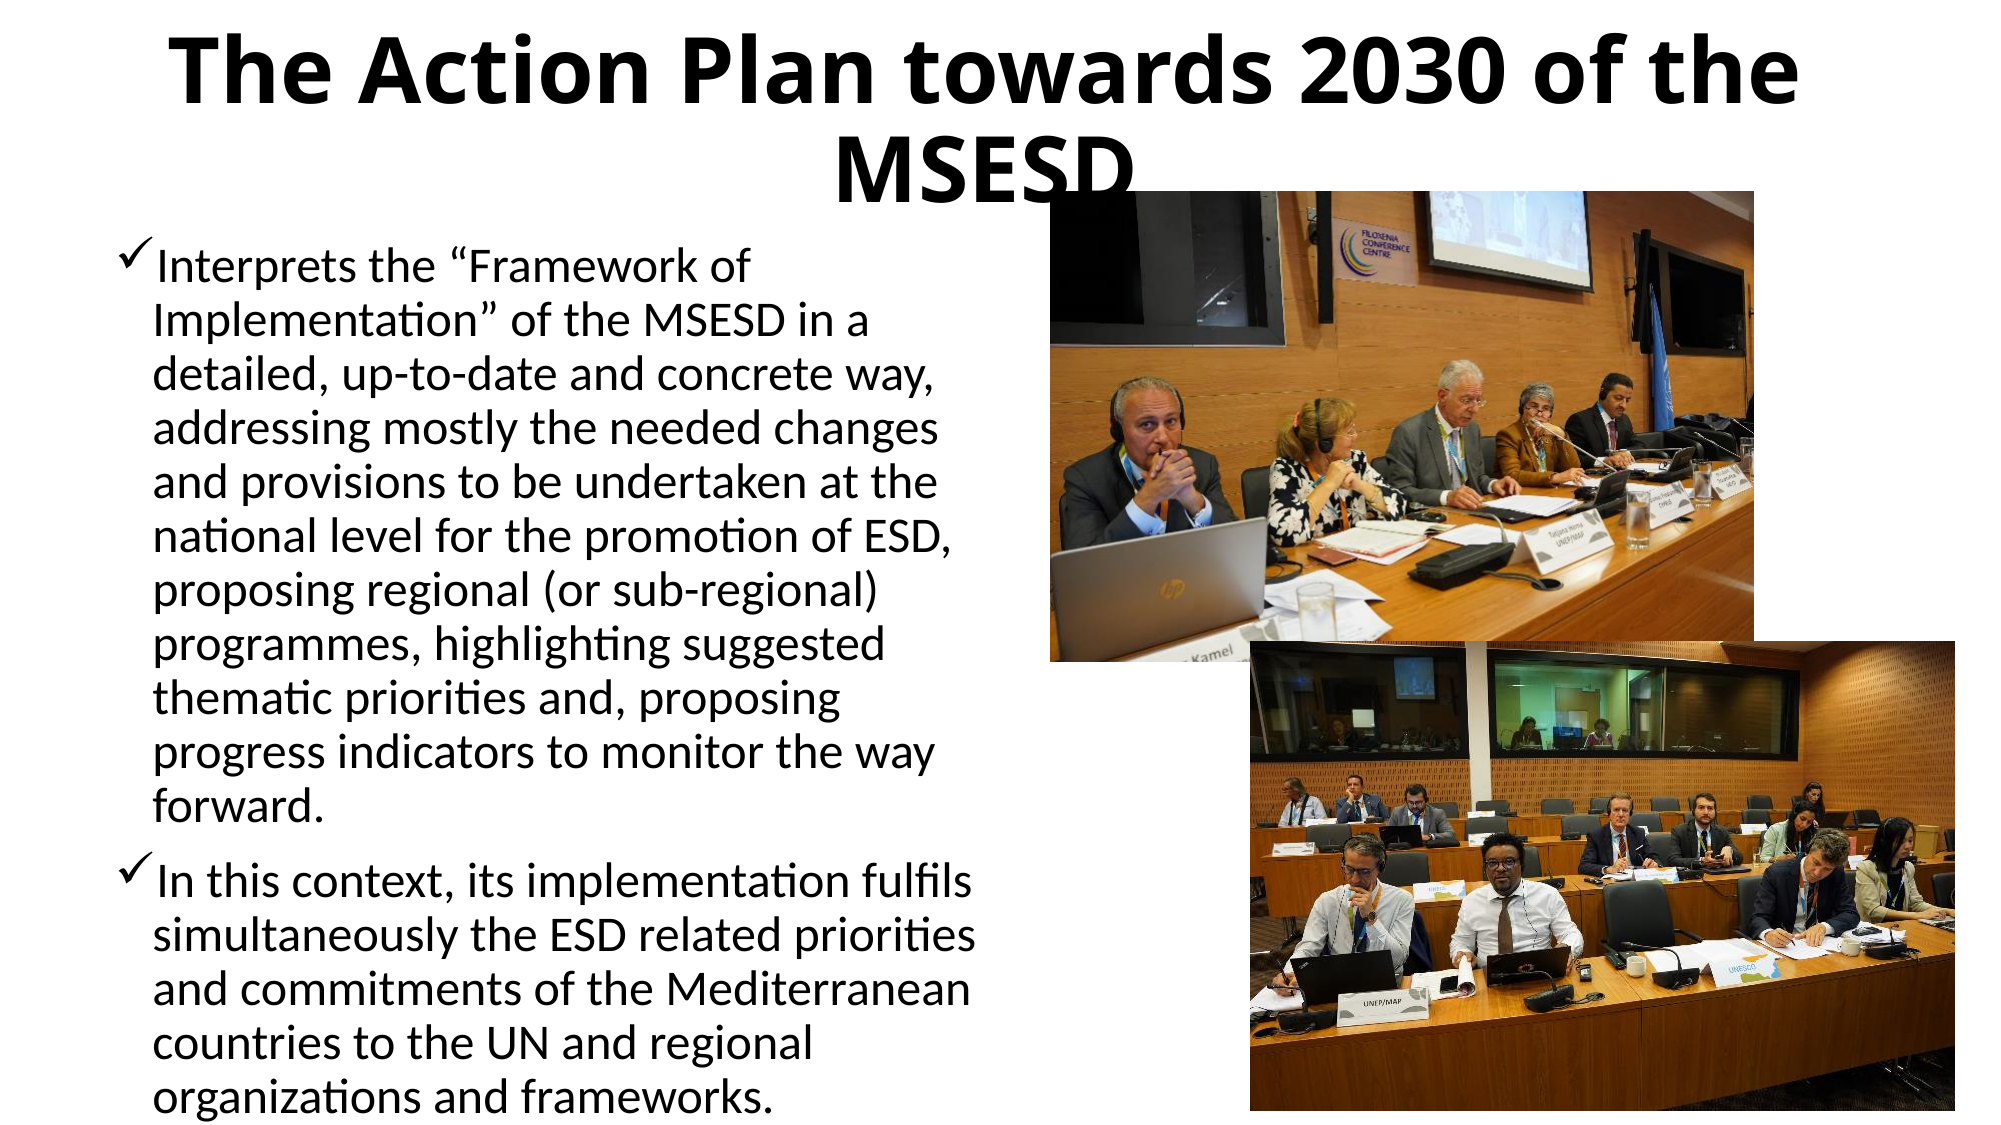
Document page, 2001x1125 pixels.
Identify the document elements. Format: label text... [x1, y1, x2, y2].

list Interprets the “Framework of Implementation” of the MSESD in a detailed, up-to-date and concrete way, addressing mostly the needed changes and provisions to be undertaken at the national level for the promotion of ESD, proposing regional (or sub-regional) programmes, highlighting suggested thematic priorities and, proposing progress indicators to monitor the way forward. In this context, its implementation fulfils simultaneously the ESD related priorities and commitments of the Mediterranean countries to the UN and regional organizations and frameworks. [99, 232, 1028, 1091]
picture [1049, 191, 1955, 1111]
title The Action Plan towards 2030 of the MSESD [122, 14, 1848, 232]
